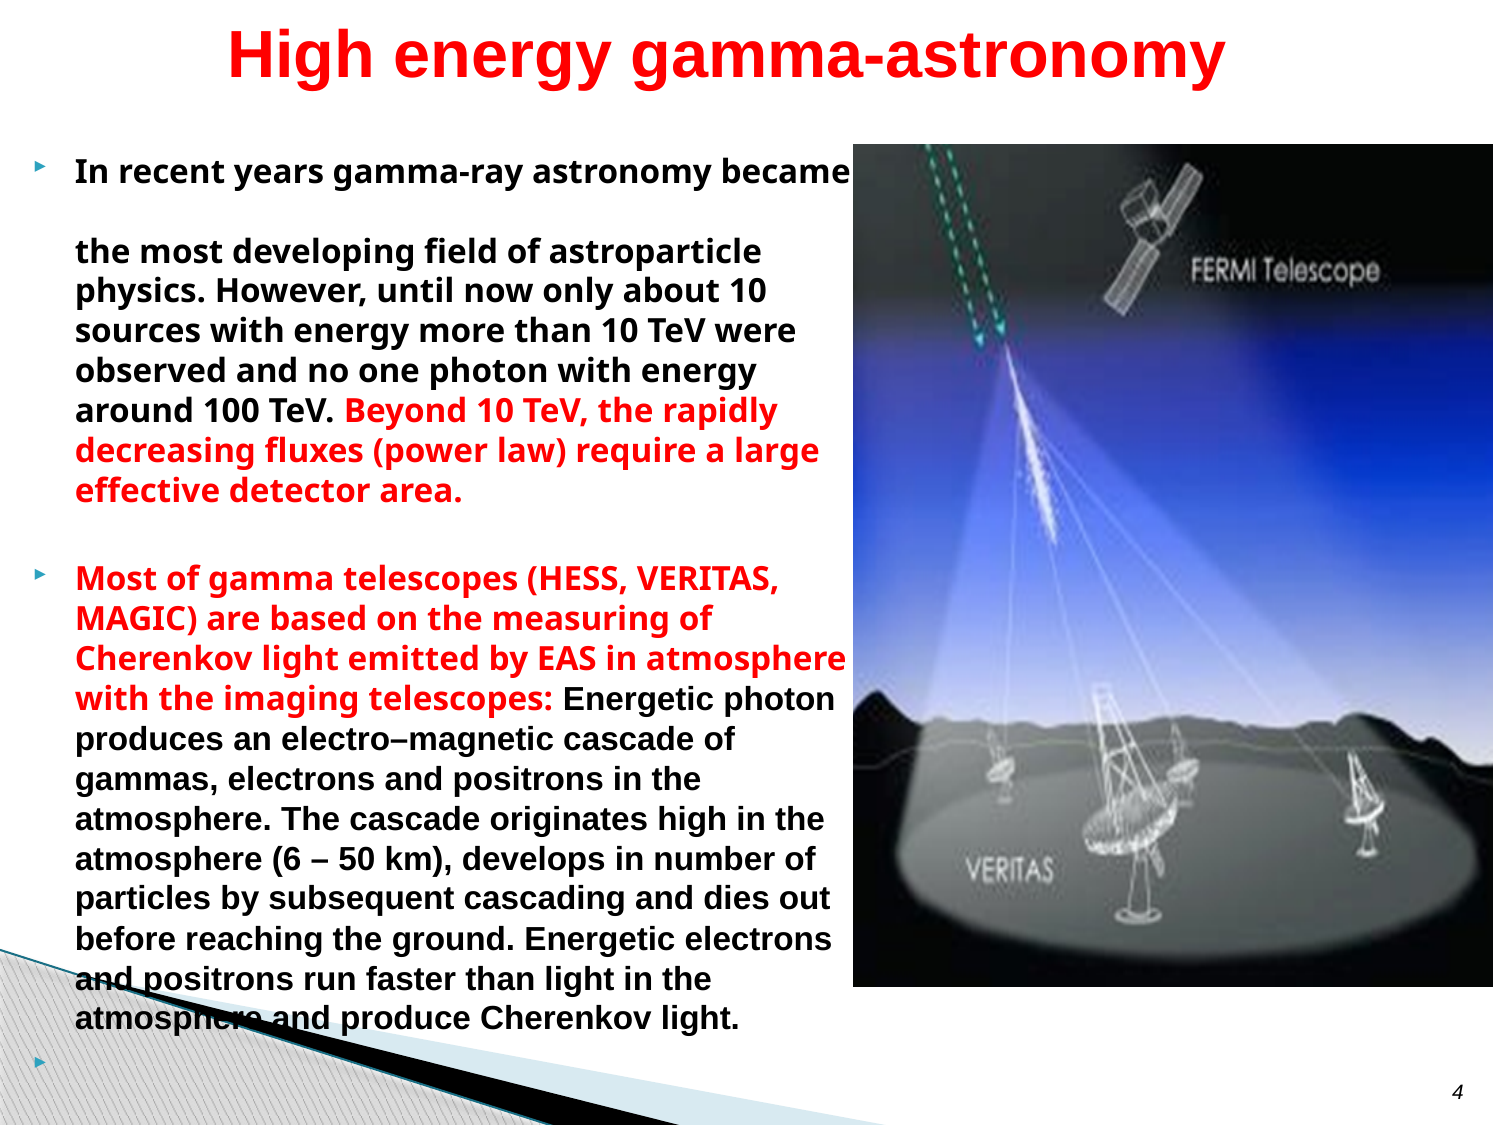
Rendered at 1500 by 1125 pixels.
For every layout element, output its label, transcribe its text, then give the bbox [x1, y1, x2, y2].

list In recent years gamma-ray astronomy became the most developing field of astroparticle physics. However, until now only about 10 sources with energy more than 10 TeV were observed and no one photon with energy around 100 TeV. Beyond 10 TeV, the rapidly decreasing fluxes (power law) require a large effective detector area. Most of gamma telescopes (HESS, VERITAS, MAGIC) are based on the measuring of Cherenkov light emitted by EAS in atmosphere with the imaging telescopes: Energetic photon produces an electro–magnetic cascade of gammas, electrons and positrons in the atmosphere. The cascade originates high in the atmosphere (6 – 50 km), develops in number of particles by subsequent cascading and dies out before reaching the ground. Energetic electrons and positrons run faster than light in the atmosphere and produce Cherenkov light. [0, 142, 876, 1125]
title High energy gamma-astronomy [61, 0, 1412, 118]
slide_number 4 [1418, 1051, 1479, 1112]
picture [853, 144, 1493, 987]
